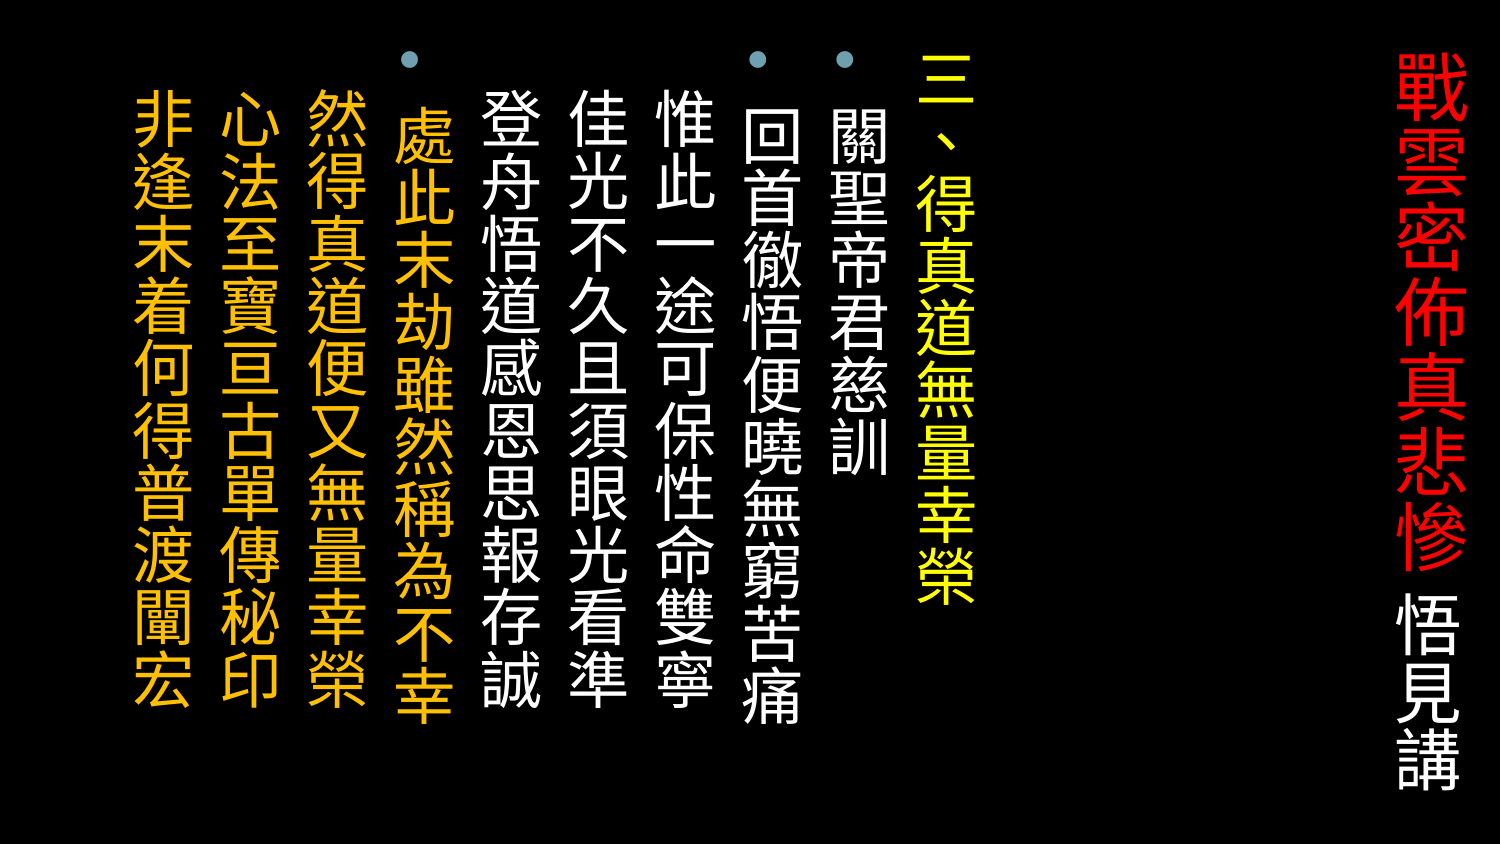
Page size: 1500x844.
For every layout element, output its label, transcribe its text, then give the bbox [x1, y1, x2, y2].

list 三、得真道無量幸榮 關聖帝君慈訓 回首徹悟便曉無窮苦痛 惟此一途可保性命雙寧 佳光不久且須眼光看準 登舟悟道感恩思報存誠 處此末劫雖然稱為不幸 然得真道便又無量幸榮 心法至寶亘古單傳秘印 非逢末着何得普渡闡宏 [29, 27, 1353, 820]
title 戰雲密佈真悲慘 悟見講 [1376, 23, 1483, 821]
